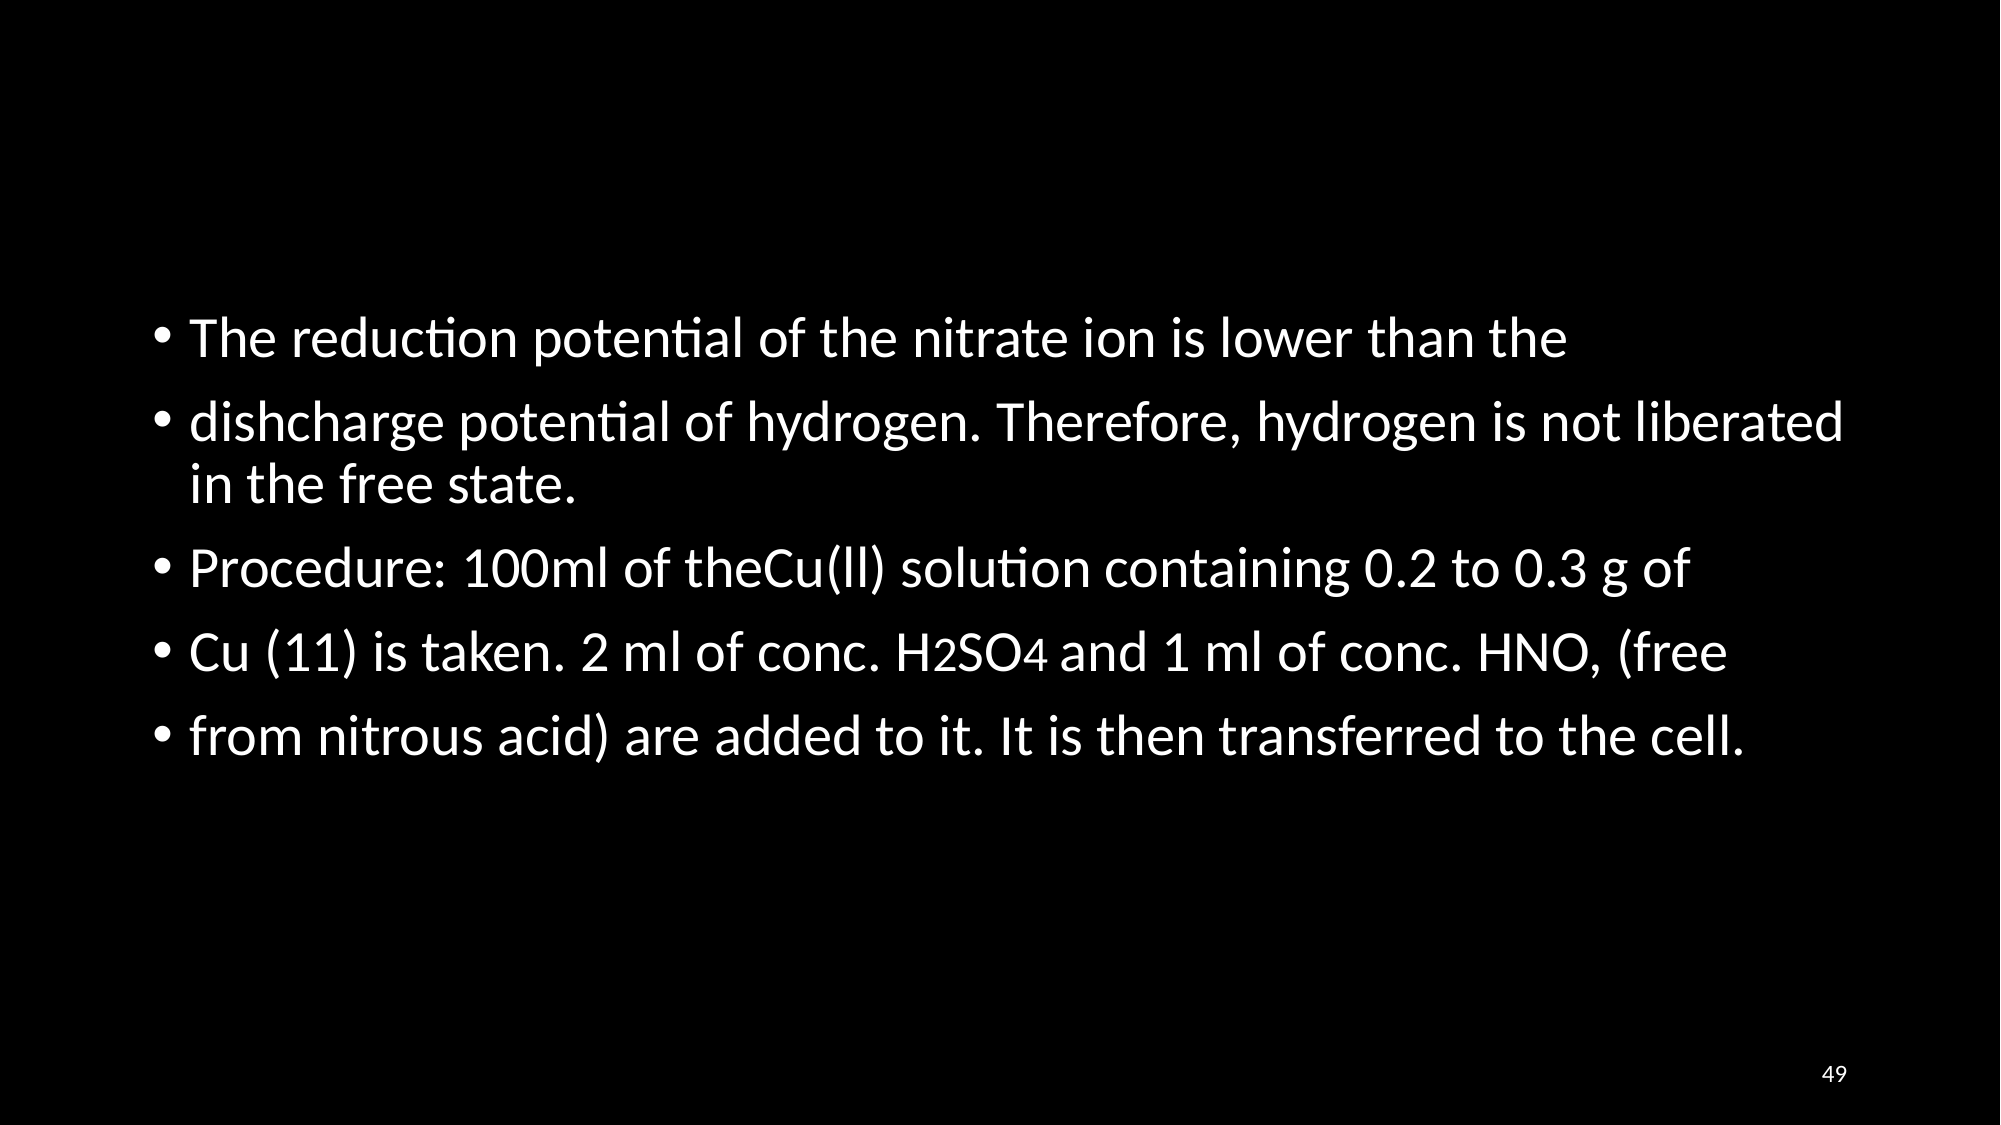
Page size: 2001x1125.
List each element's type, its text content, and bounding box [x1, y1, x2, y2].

slide_number 49 [1412, 1042, 1863, 1103]
list The reduction potential of the nitrate ion is lower than the dishcharge potential of hydrogen. Therefore, hydrogen is not liberated in the free state. Procedure: 100ml of theCu(ll) solution containing 0.2 to 0.3 g of Cu (11) is taken. 2 ml of conc. H2SO4 and 1 ml of conc. HNO, (free from nitrous acid) are added to it. It is then transferred to the cell. [137, 299, 1863, 1014]
